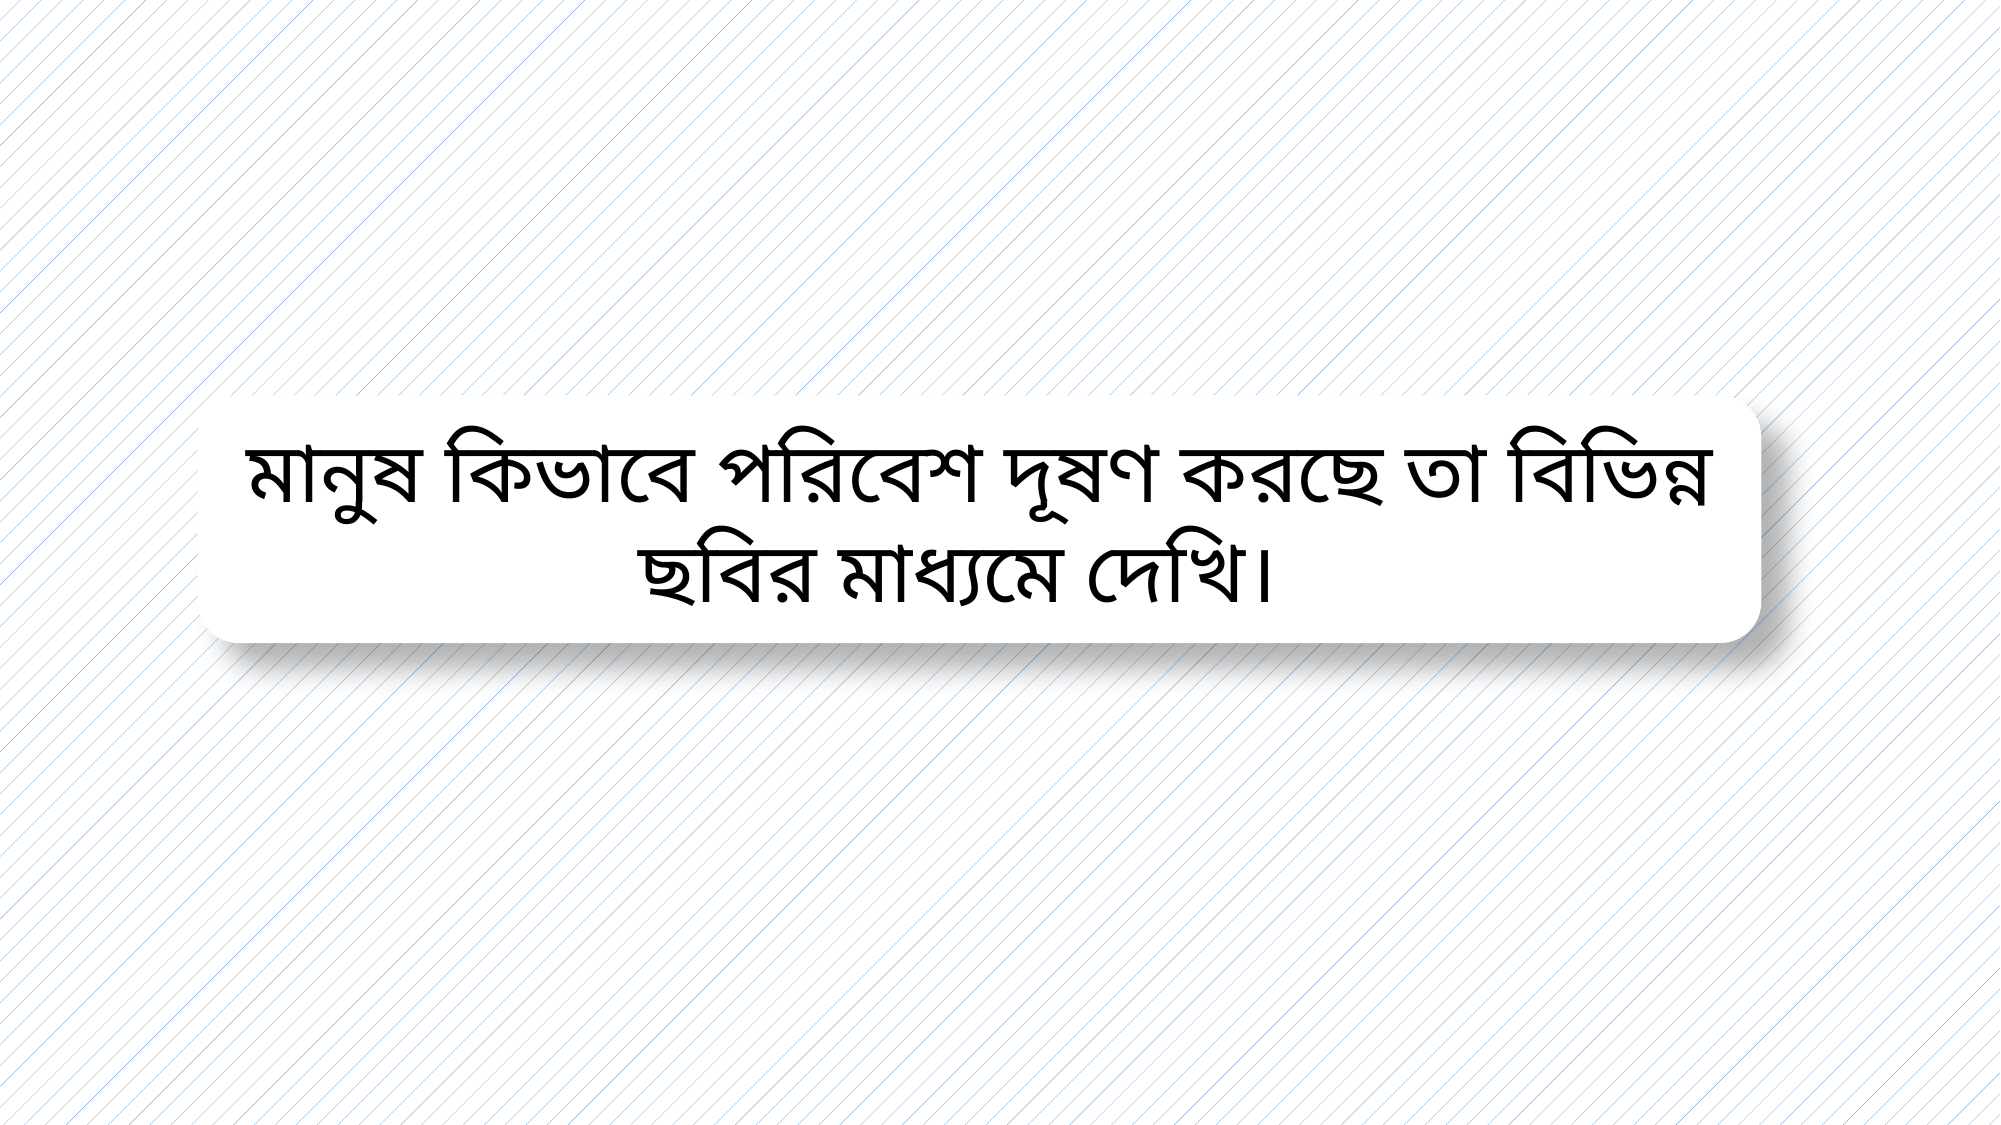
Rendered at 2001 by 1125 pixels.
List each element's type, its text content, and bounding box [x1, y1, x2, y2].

text_box মানুষ কিভাবে পরিবেশ দূষণ করছে তা বিভিন্ন ছবির মাধ্যমে দেখি। [196, 394, 1763, 645]
